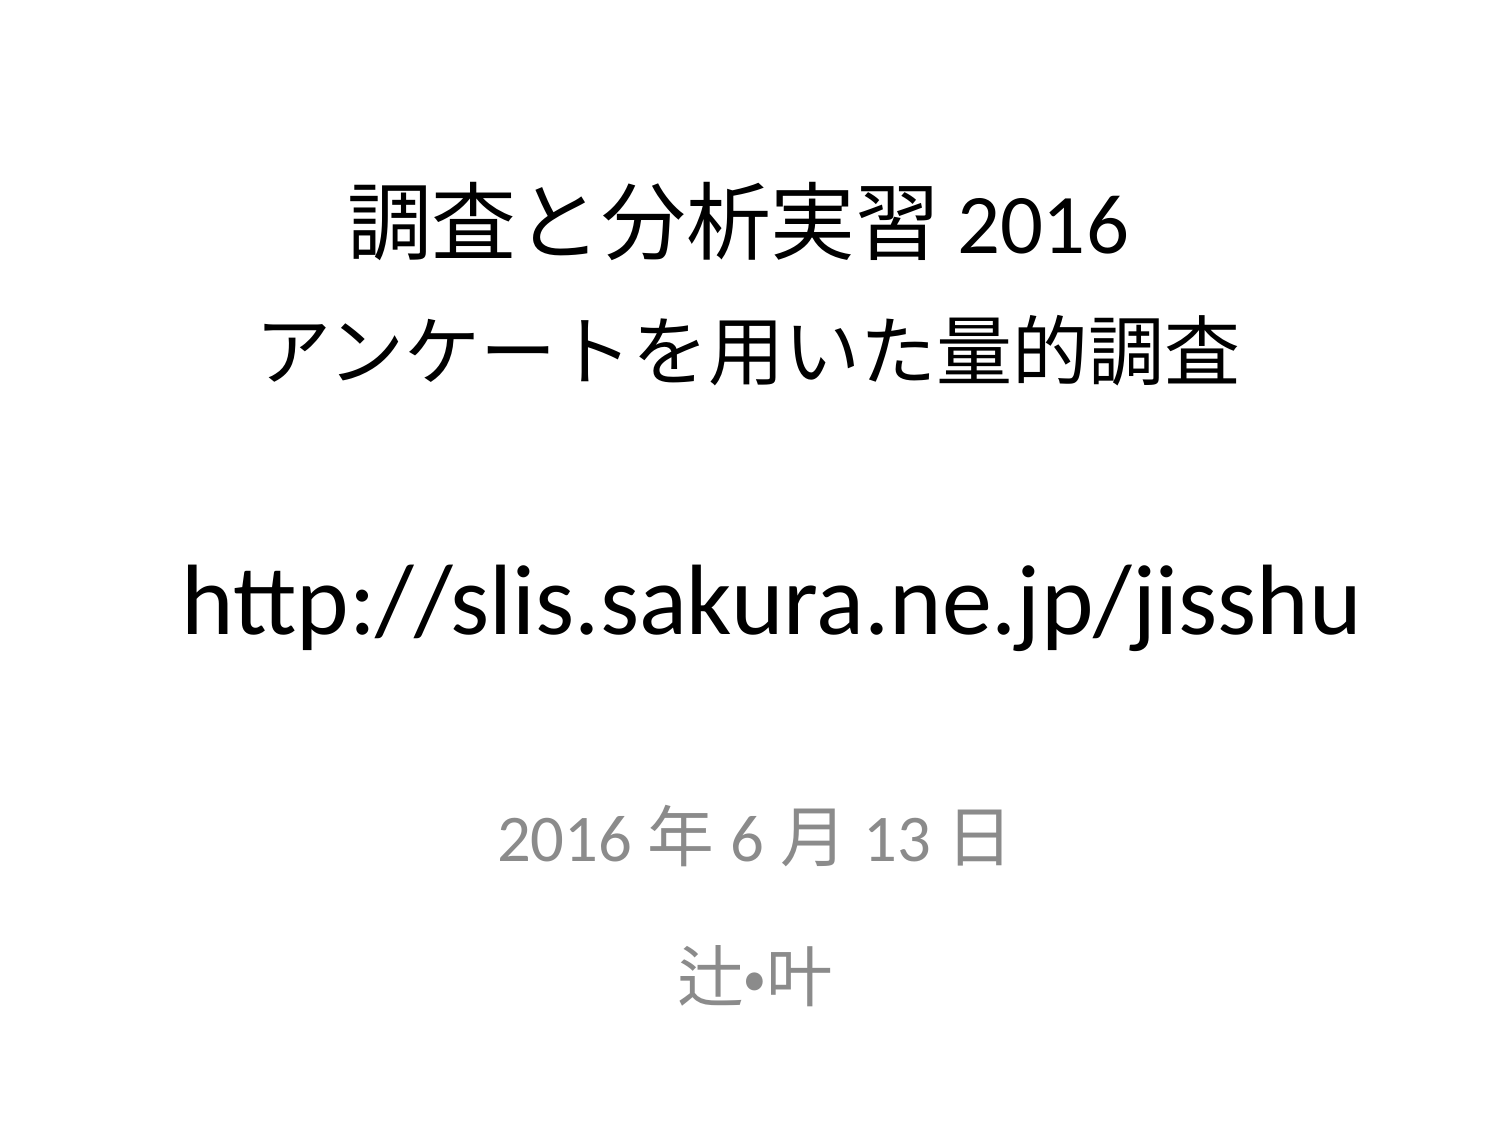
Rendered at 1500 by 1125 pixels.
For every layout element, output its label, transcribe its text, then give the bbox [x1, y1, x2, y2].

title 調査と分析実習2016 アンケートを用いた量的調査 [110, 160, 1386, 402]
text_box http://slis.sakura.ne.jp/jisshu [166, 527, 1378, 662]
subtitle 2016年6月13日 辻・叶 [230, 786, 1281, 1075]
